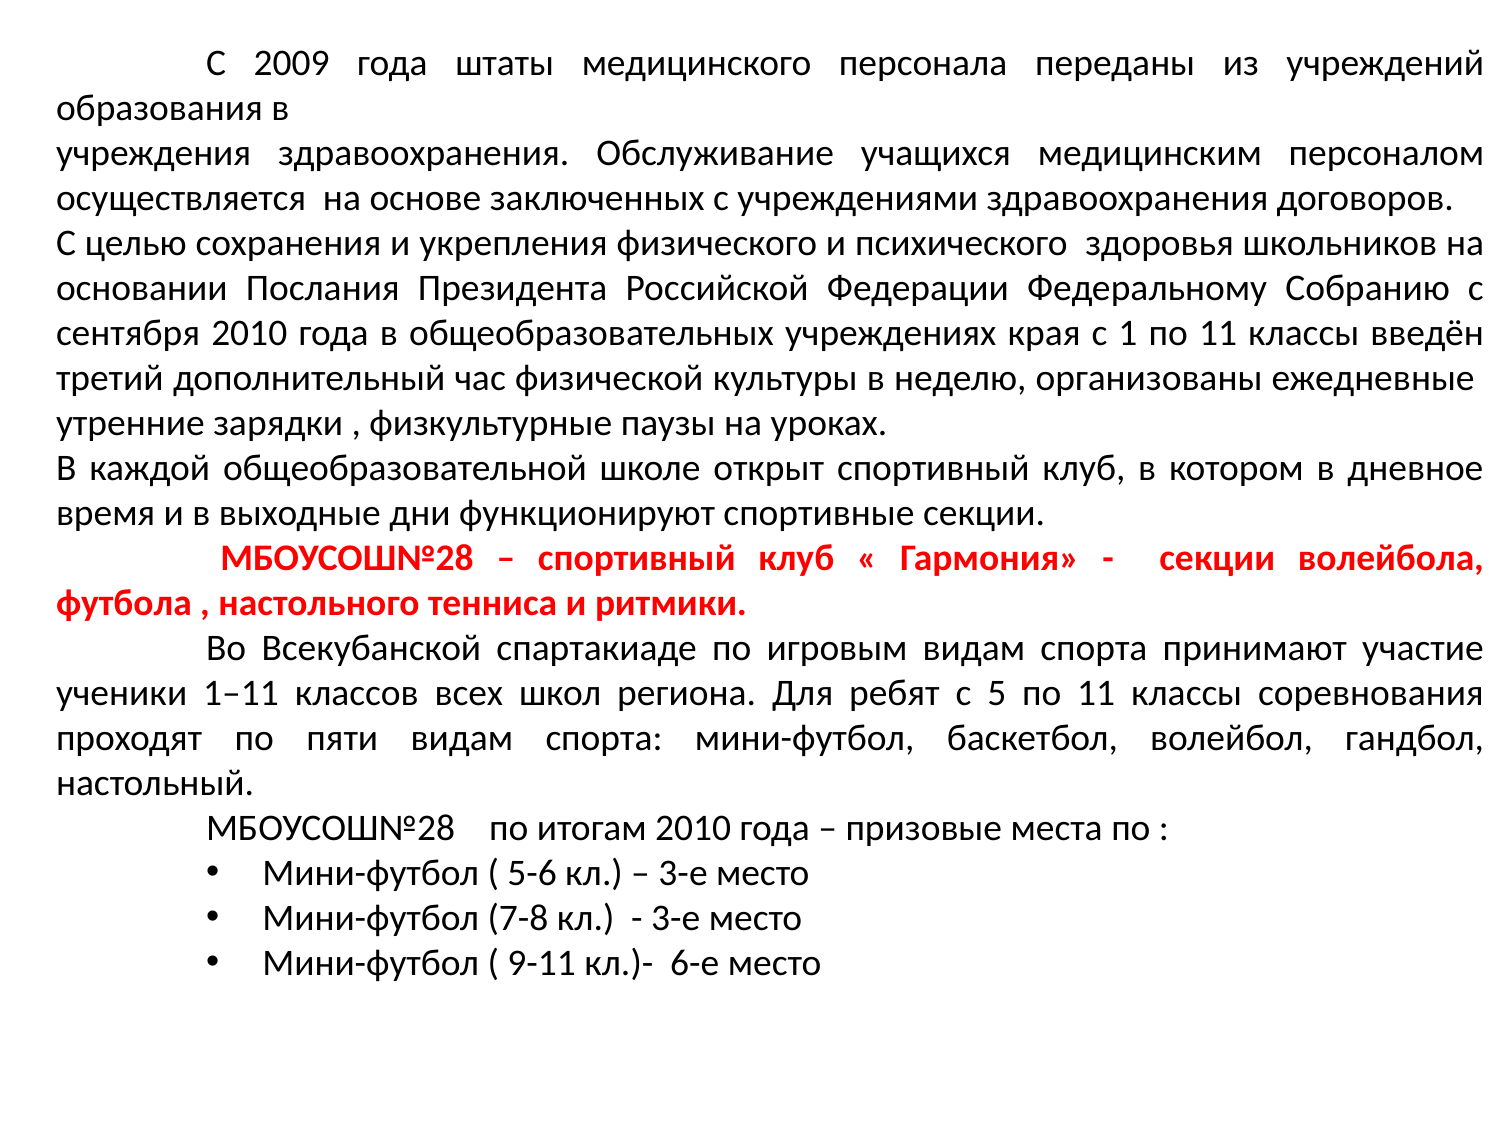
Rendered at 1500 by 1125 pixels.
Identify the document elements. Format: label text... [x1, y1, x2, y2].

text_box С 2009 года штаты медицинского персонала переданы из учреждений образования в учреждения здравоохранения. Обслуживание учащихся медицинским персоналом осуществляется на основе заключенных с учреждениями здравоохранения договоров. С целью сохранения и укрепления физического и психического здоровья школьников на основании Послания Президента Российской Федерации Федеральному Собранию с сентября 2010 года в общеобразовательных учреждениях края с 1 по 11 классы введён третий дополнительный час физической культуры в неделю, организованы ежедневные утренние зарядки , физкультурные паузы на уроках. В каждой общеобразовательной школе открыт спортивный клуб, в котором в дневное время и в выходные дни функционируют спортивные секции. МБОУСОШ№28 – спортивный клуб « Гармония» - секции волейбола, футбола , настольного тенниса и ритмики. Во Всекубанской спартакиаде по игровым видам спорта принимают участие ученики 1–11 классов всех школ региона. Для ребят с 5 по 11 классы соревнования проходят по пяти видам спорта: мини-футбол, баскетбол, волейбол, гандбол, настольный. МБОУСОШ№28 по итогам 2010 года – призовые места по : Мини-футбол ( 5-6 кл.) – 3-е место Мини-футбол (7-8 кл.) - 3-е место Мини-футбол ( 9-11 кл.)- 6-е место [41, 30, 1500, 1036]
